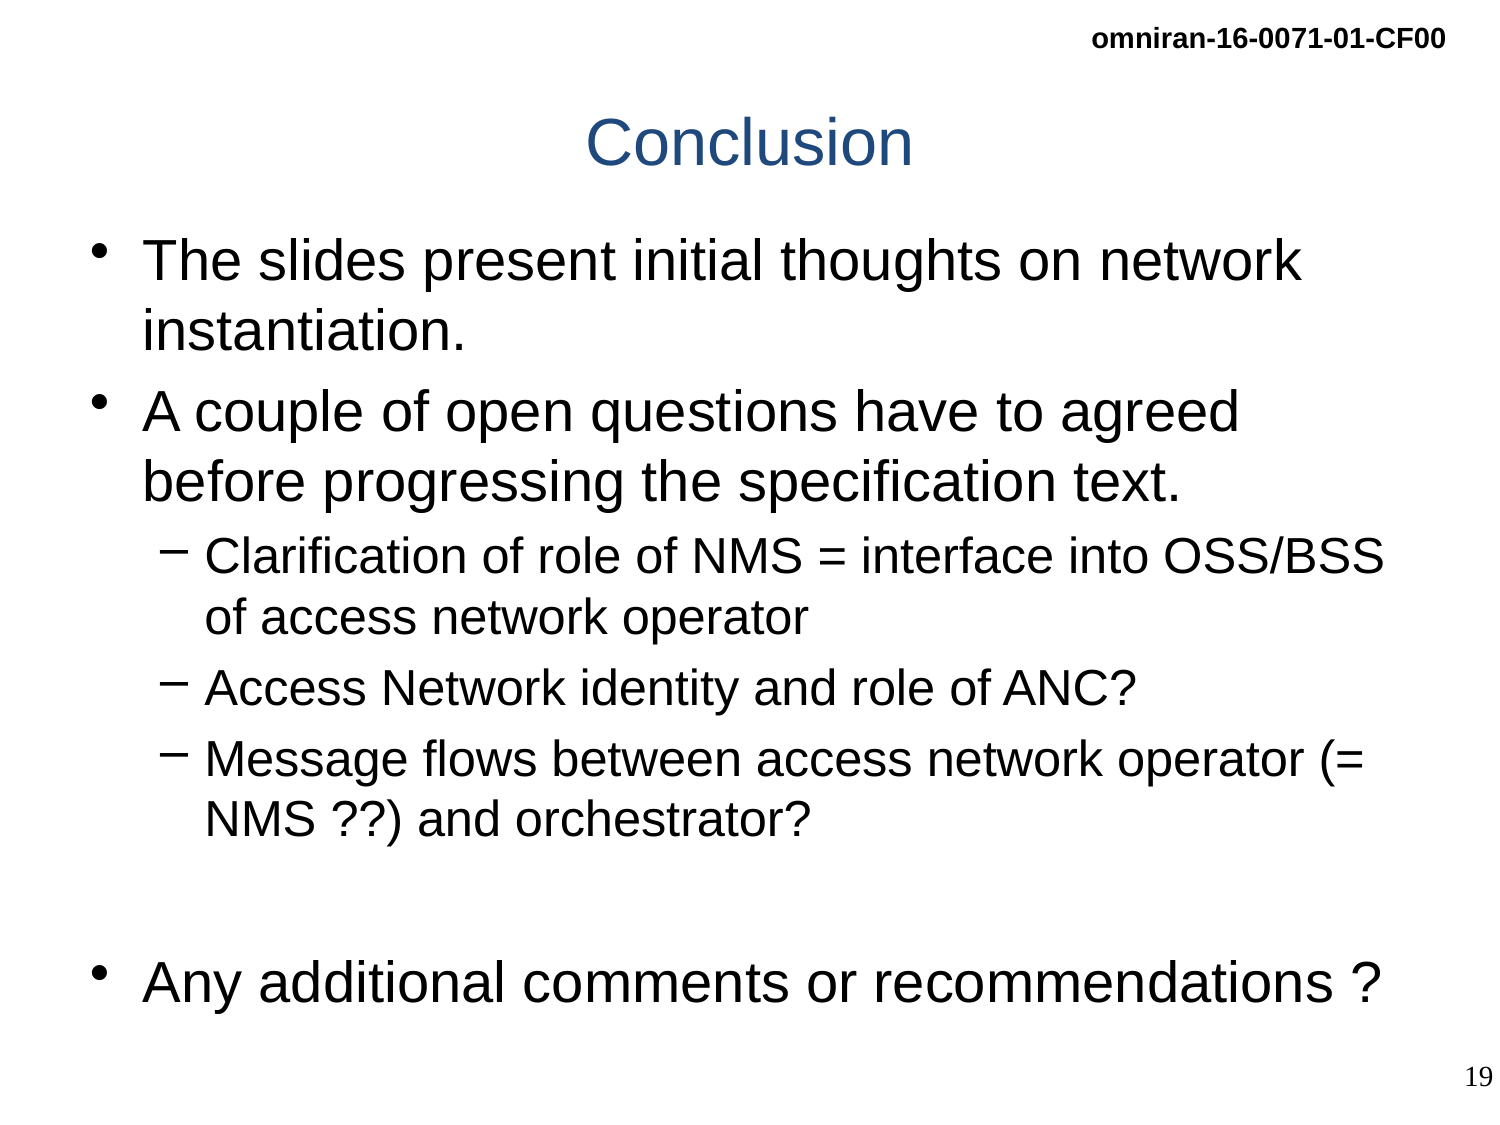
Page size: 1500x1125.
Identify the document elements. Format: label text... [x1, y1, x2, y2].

list The slides present initial thoughts on network instantiation. A couple of open questions have to agreed before progressing the specification text. Clarification of role of NMS = interface into OSS/BSS of access network operator Access Network identity and role of ANC? Message flows between access network operator (= NMS ??) and orchestrator? Any additional comments or recommendations ? [75, 215, 1425, 1035]
title Conclusion [75, 45, 1425, 215]
